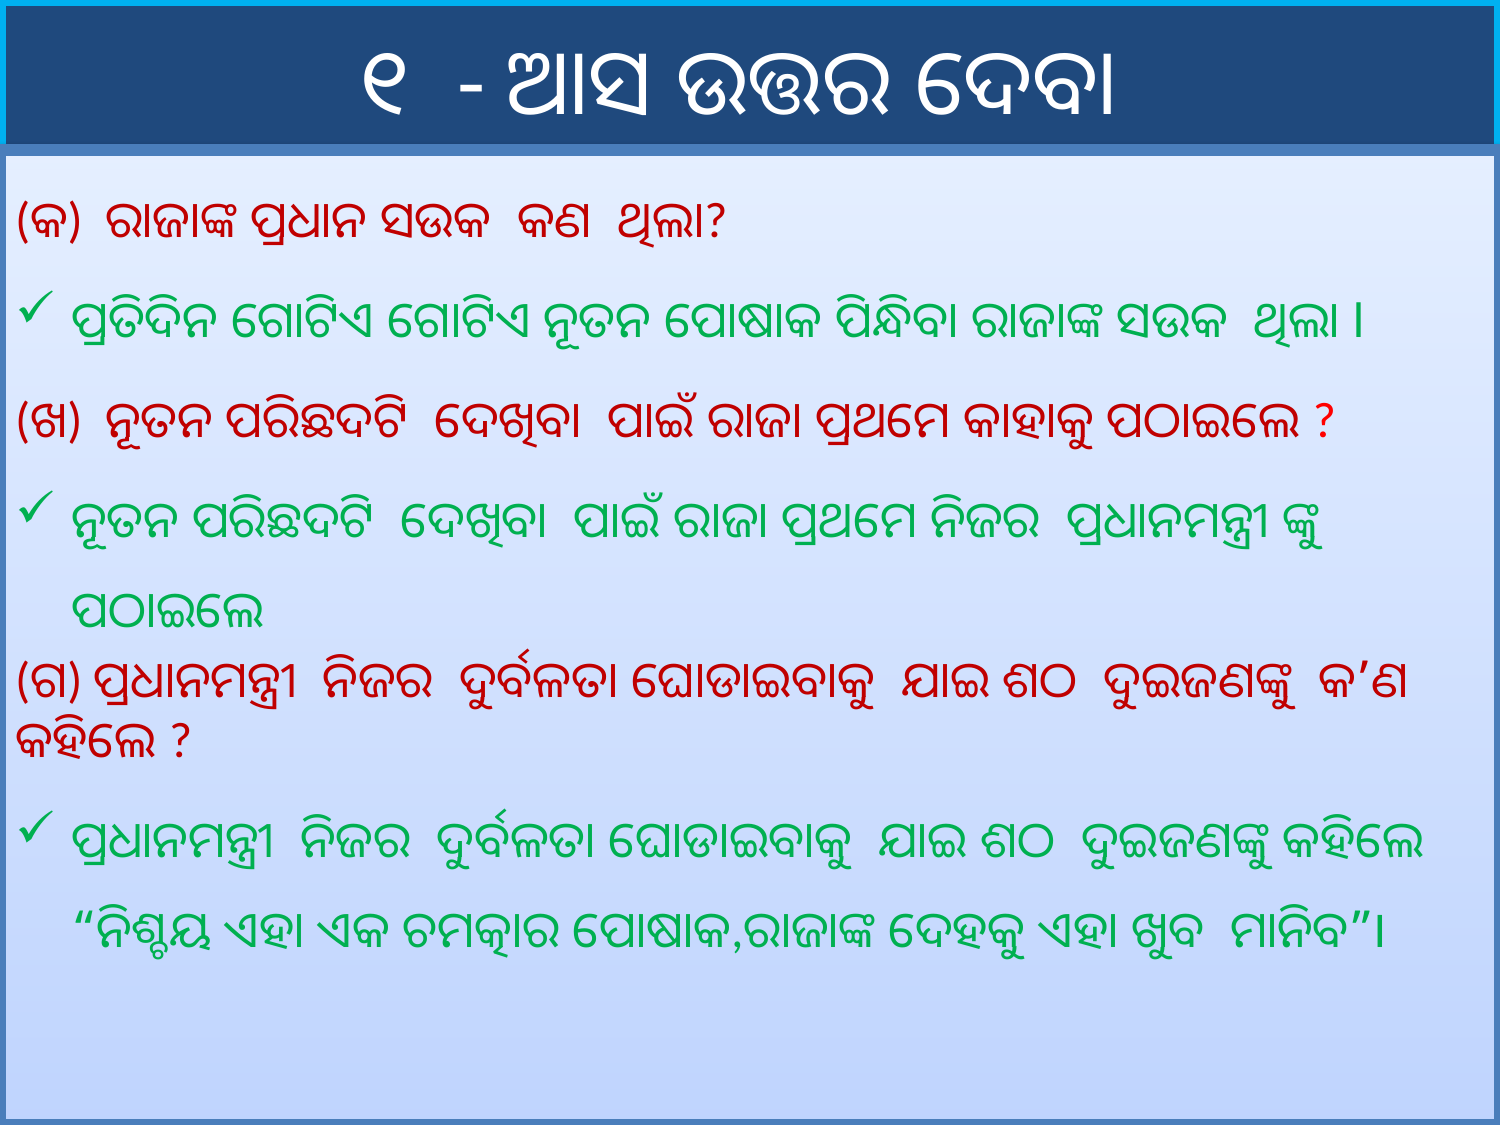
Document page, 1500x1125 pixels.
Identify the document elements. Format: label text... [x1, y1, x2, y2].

list (କ) ରାଜାଙ୍କ ପ୍ରଧାନ ସଉକ କଣ ଥିଲା? ପ୍ରତିଦିନ ଗୋଟିଏ ଗୋଟିଏ ନୂତନ ପୋଷାକ ପିନ୍ଧିବା ରାଜାଙ୍କ ସଉକ ଥିଲା l (ଖ) ନୂତନ ପରିଛଦଟି ଦେଖିବା ପାଇଁ ରାଜା ପ୍ରଥମେ କାହାକୁ ପଠାଇଲେ ? ନୂତନ ପରିଛଦଟି ଦେଖିବା ପାଇଁ ରାଜା ପ୍ରଥମେ ନିଜର ପ୍ରଧାନମନ୍ତ୍ରୀ ଙ୍କୁ ପଠାଇଲେ (ଗ) ପ୍ରଧାନମନ୍ତ୍ରୀ ନିଜର ଦୁର୍ବଳତା ଘୋଡାଇବାକୁ ଯାଇ ଶଠ ଦୁଇଜଣଙ୍କୁ କ’ଣ କହିଲେ ? ପ୍ରଧାନମନ୍ତ୍ରୀ ନିଜର ଦୁର୍ବଳତା ଘୋଡାଇବାକୁ ଯାଇ ଶଠ ଦୁଇଜଣଙ୍କୁ କହିଲେ “ନିଶ୍ଚୟ ଏହା ଏକ ଚମତ୍କାର ପୋଷାକ,ରାଜାଙ୍କ ଦେହକୁ ଏହା ଖୁବ ମାନିବ”I [0, 149, 1500, 1125]
title ୧ - ଆସ ଉତ୍ତର ଦେବା [0, 0, 1500, 148]
